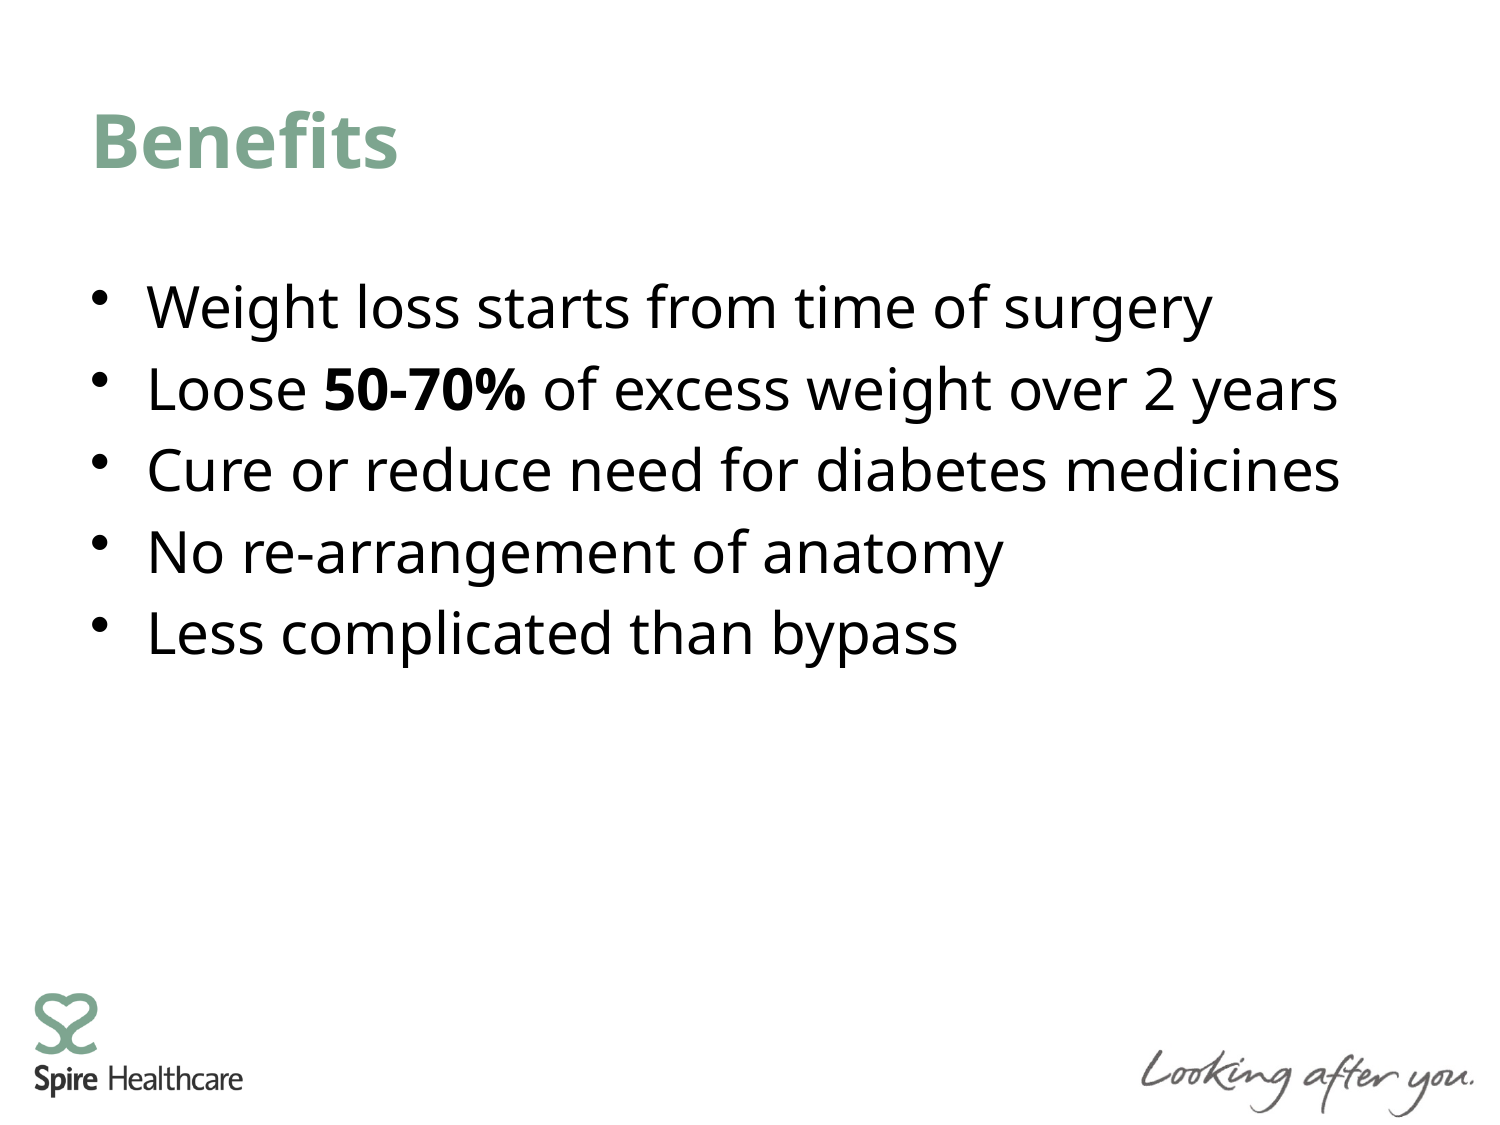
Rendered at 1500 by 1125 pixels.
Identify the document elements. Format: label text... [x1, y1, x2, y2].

title Benefits [75, 45, 1425, 233]
picture [1104, 1026, 1500, 1118]
picture [23, 976, 254, 1114]
list Weight loss starts from time of surgery Loose 50-70% of excess weight over 2 years Cure or reduce need for diabetes medicines No re-arrangement of anatomy Less complicated than bypass [75, 262, 1425, 965]
